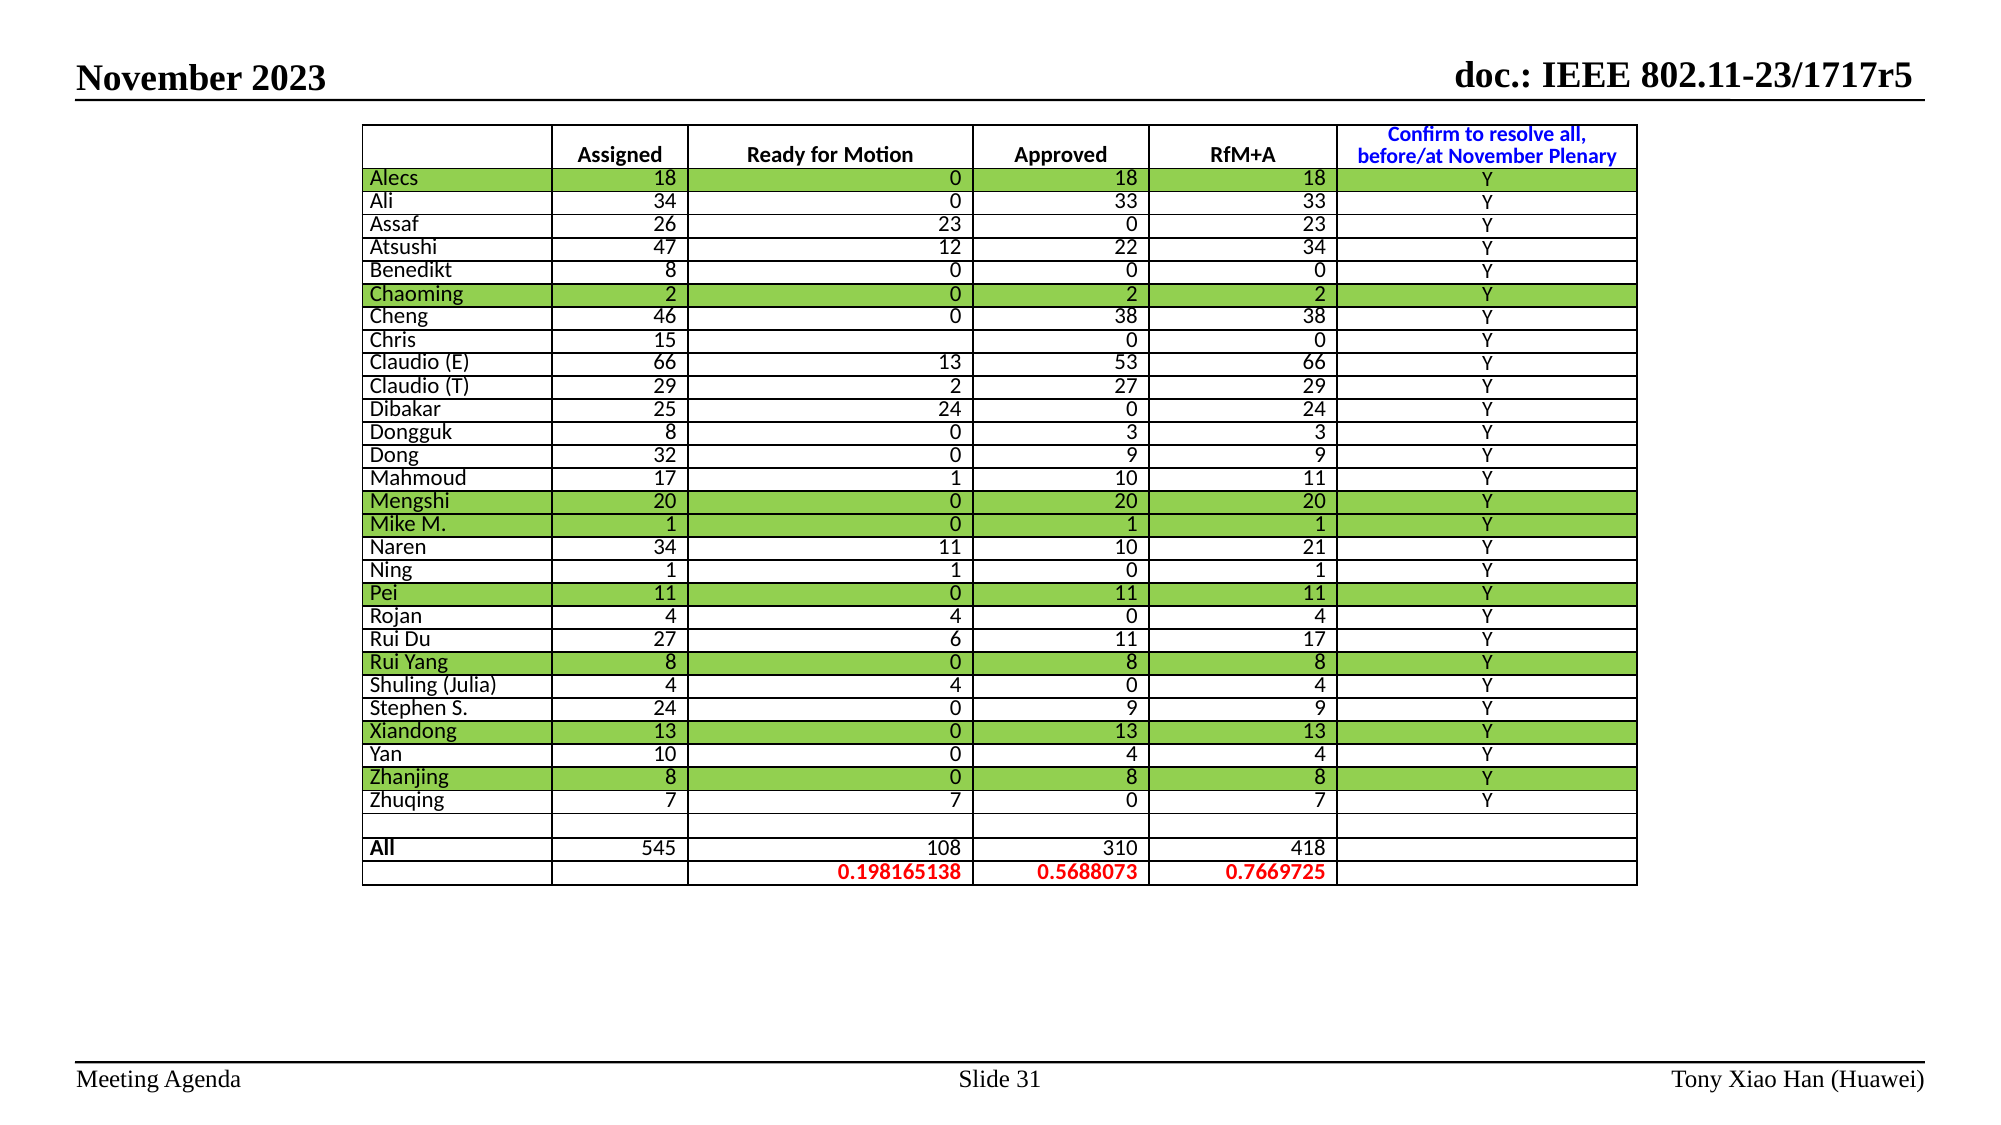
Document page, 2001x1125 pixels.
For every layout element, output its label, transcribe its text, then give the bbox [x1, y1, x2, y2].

table_cell 2 [553, 285, 687, 306]
table_cell 0 [689, 169, 972, 191]
table_cell 9 [974, 699, 1148, 720]
table_cell 34 [1150, 239, 1336, 260]
table_cell Y [1338, 584, 1636, 605]
table_cell Y [1338, 607, 1636, 628]
table_cell 0 [689, 515, 972, 536]
table_cell Ning [363, 561, 551, 582]
table_cell Y [1338, 308, 1636, 329]
table_cell 0 [689, 308, 972, 329]
table_cell 3 [1150, 423, 1336, 444]
table_cell Pei [363, 584, 551, 605]
table_cell 0 [974, 607, 1148, 628]
table_cell 34 [553, 192, 687, 214]
table_cell Y [1338, 469, 1636, 490]
table_cell 4 [553, 607, 687, 628]
table_cell 0 [689, 262, 972, 283]
table_cell 9 [974, 446, 1148, 467]
table_cell Chris [363, 331, 551, 352]
table_cell 9 [1150, 446, 1336, 467]
table_cell 0 [689, 653, 972, 674]
table_cell 24 [1150, 400, 1336, 421]
table_cell Stephen S. [363, 699, 551, 720]
table_cell Mengshi [363, 492, 551, 513]
table_header Ready for Motion [689, 126, 972, 168]
table_cell Atsushi [363, 239, 551, 260]
table_cell 20 [1150, 492, 1336, 513]
table_cell Y [1338, 262, 1636, 283]
table_cell [1338, 839, 1636, 860]
table_cell 0 [974, 561, 1148, 582]
table_cell 13 [974, 722, 1148, 743]
table_cell 20 [553, 492, 687, 513]
table_cell 13 [689, 354, 972, 375]
table_cell 4 [1150, 745, 1336, 766]
table_cell Y [1338, 768, 1636, 790]
table_cell 24 [553, 699, 687, 720]
table_cell Y [1338, 791, 1636, 813]
table_cell [363, 814, 551, 837]
table_cell 0.198165138 [689, 862, 972, 884]
table_cell 11 [974, 584, 1148, 605]
table_cell 0 [1150, 262, 1336, 283]
table_cell 0 [689, 423, 972, 444]
table_cell Y [1338, 492, 1636, 513]
table_cell 0 [689, 745, 972, 766]
table_cell Rui Du [363, 630, 551, 651]
table_cell Y [1338, 676, 1636, 697]
table_cell All [363, 839, 551, 860]
table_cell 0 [974, 215, 1148, 237]
table_cell 2 [974, 285, 1148, 306]
table_cell [974, 814, 1148, 837]
table_cell 18 [1150, 169, 1336, 191]
table_cell 1 [553, 515, 687, 536]
table_cell 33 [1150, 192, 1336, 214]
table_cell Y [1338, 169, 1636, 191]
table_cell 17 [1150, 630, 1336, 651]
table_cell 32 [553, 446, 687, 467]
table_cell Rojan [363, 607, 551, 628]
table_cell 2 [1150, 285, 1336, 306]
table_cell 0 [974, 791, 1148, 813]
table_cell 8 [1150, 768, 1336, 790]
table_cell 34 [553, 538, 687, 559]
table_cell 0 [689, 492, 972, 513]
table_cell [553, 862, 687, 884]
table_cell 47 [553, 239, 687, 260]
table_cell 21 [1150, 538, 1336, 559]
table_cell 7 [1150, 791, 1336, 813]
table_cell Dibakar [363, 400, 551, 421]
table_cell 4 [689, 607, 972, 628]
table_cell 0 [1150, 331, 1336, 352]
table_cell 10 [974, 538, 1148, 559]
table_cell 13 [553, 722, 687, 743]
table_header RfM+A [1150, 126, 1336, 168]
table_cell Y [1338, 538, 1636, 559]
table_cell 0 [974, 400, 1148, 421]
table_cell 8 [553, 262, 687, 283]
table_header [363, 126, 551, 168]
table_cell Benedikt [363, 262, 551, 283]
table_cell Naren [363, 538, 551, 559]
table_cell 29 [553, 377, 687, 398]
table_cell Y [1338, 745, 1636, 766]
table_cell Claudio (T) [363, 377, 551, 398]
table_cell 0 [689, 584, 972, 605]
table_cell 4 [553, 676, 687, 697]
table_cell Claudio (E) [363, 354, 551, 375]
table_cell 108 [689, 839, 972, 860]
table_cell 6 [689, 630, 972, 651]
table_cell [1150, 814, 1336, 837]
table_cell 0 [689, 446, 972, 467]
table_cell [689, 331, 972, 352]
table_cell 66 [1150, 354, 1336, 375]
table_cell 24 [689, 400, 972, 421]
table_cell 33 [974, 192, 1148, 214]
table_cell Mahmoud [363, 469, 551, 490]
table_cell 11 [1150, 584, 1336, 605]
table_cell 22 [974, 239, 1148, 260]
table_cell 38 [974, 308, 1148, 329]
table_cell 0.5688073 [974, 862, 1148, 884]
table_cell Y [1338, 423, 1636, 444]
table_cell 27 [553, 630, 687, 651]
table_cell 46 [553, 308, 687, 329]
table_cell Zhuqing [363, 791, 551, 813]
table_cell 310 [974, 839, 1148, 860]
table_cell 0 [689, 768, 972, 790]
table_cell 0 [689, 192, 972, 214]
table_cell [553, 814, 687, 837]
table_cell Y [1338, 722, 1636, 743]
table_cell 53 [974, 354, 1148, 375]
table_cell Mike M. [363, 515, 551, 536]
table_cell Y [1338, 354, 1636, 375]
table_cell 26 [553, 215, 687, 237]
table_cell 4 [974, 745, 1148, 766]
table_cell [689, 814, 972, 837]
table_cell 8 [974, 768, 1148, 790]
table_cell 25 [553, 400, 687, 421]
table_cell Xiandong [363, 722, 551, 743]
table_cell 38 [1150, 308, 1336, 329]
table_cell Y [1338, 285, 1636, 306]
table_cell 8 [974, 653, 1148, 674]
table_cell 0 [974, 676, 1148, 697]
table_cell 3 [974, 423, 1148, 444]
table_cell 20 [974, 492, 1148, 513]
table_cell Assaf [363, 215, 551, 237]
table_cell 27 [974, 377, 1148, 398]
table_cell Y [1338, 561, 1636, 582]
table_cell 1 [1150, 561, 1336, 582]
table_cell 0 [974, 331, 1148, 352]
table_cell 17 [553, 469, 687, 490]
table_cell Shuling (Julia) [363, 676, 551, 697]
table_header Confirm to resolve all, before/at November Plenary [1338, 126, 1636, 168]
table_cell 29 [1150, 377, 1336, 398]
table_cell Y [1338, 400, 1636, 421]
table_cell 11 [974, 630, 1148, 651]
table_cell 0 [689, 285, 972, 306]
table_cell 23 [689, 215, 972, 237]
table_header Assigned [553, 126, 687, 168]
table_cell 1 [553, 561, 687, 582]
table_cell 66 [553, 354, 687, 375]
table_cell Rui Yang [363, 653, 551, 674]
table_cell 15 [553, 331, 687, 352]
table_cell 0.7669725 [1150, 862, 1336, 884]
table_cell 1 [974, 515, 1148, 536]
table_cell 2 [689, 377, 972, 398]
table_cell 4 [1150, 607, 1336, 628]
table_header Approved [974, 126, 1148, 168]
table_cell Y [1338, 331, 1636, 352]
table_cell Cheng [363, 308, 551, 329]
table_cell 7 [553, 791, 687, 813]
table_cell Y [1338, 192, 1636, 214]
table_cell Y [1338, 446, 1636, 467]
table_cell Dong [363, 446, 551, 467]
table_cell 9 [1150, 699, 1336, 720]
table_cell 0 [689, 722, 972, 743]
table_cell Zhanjing [363, 768, 551, 790]
table_cell Alecs [363, 169, 551, 191]
table_cell 13 [1150, 722, 1336, 743]
table_cell 4 [1150, 676, 1336, 697]
table_cell 0 [974, 262, 1148, 283]
table_cell 18 [553, 169, 687, 191]
table_cell Y [1338, 699, 1636, 720]
table_cell 8 [553, 423, 687, 444]
table_cell 10 [974, 469, 1148, 490]
table_cell Dongguk [363, 423, 551, 444]
table_cell Y [1338, 377, 1636, 398]
table_cell Y [1338, 630, 1636, 651]
table_cell 1 [689, 561, 972, 582]
table_cell Y [1338, 653, 1636, 674]
table_cell Y [1338, 515, 1636, 536]
table_cell 18 [974, 169, 1148, 191]
table_cell Yan [363, 745, 551, 766]
table_cell 12 [689, 239, 972, 260]
table_cell 11 [1150, 469, 1336, 490]
table_cell 10 [553, 745, 687, 766]
table_cell Y [1338, 215, 1636, 237]
table_cell 11 [553, 584, 687, 605]
table_cell 23 [1150, 215, 1336, 237]
table_cell 4 [689, 676, 972, 697]
table_cell [363, 862, 551, 884]
table_cell 0 [689, 699, 972, 720]
table_cell 8 [1150, 653, 1336, 674]
table_cell [1338, 814, 1636, 837]
table_cell Y [1338, 239, 1636, 260]
table_cell 545 [553, 839, 687, 860]
table_cell 7 [689, 791, 972, 813]
table_cell Chaoming [363, 285, 551, 306]
table_cell [1338, 862, 1636, 884]
table_cell 418 [1150, 839, 1336, 860]
table_cell 8 [553, 768, 687, 790]
table_cell Ali [363, 192, 551, 214]
table_cell 8 [553, 653, 687, 674]
table_cell 1 [689, 469, 972, 490]
table_cell 11 [689, 538, 972, 559]
table_cell 1 [1150, 515, 1336, 536]
